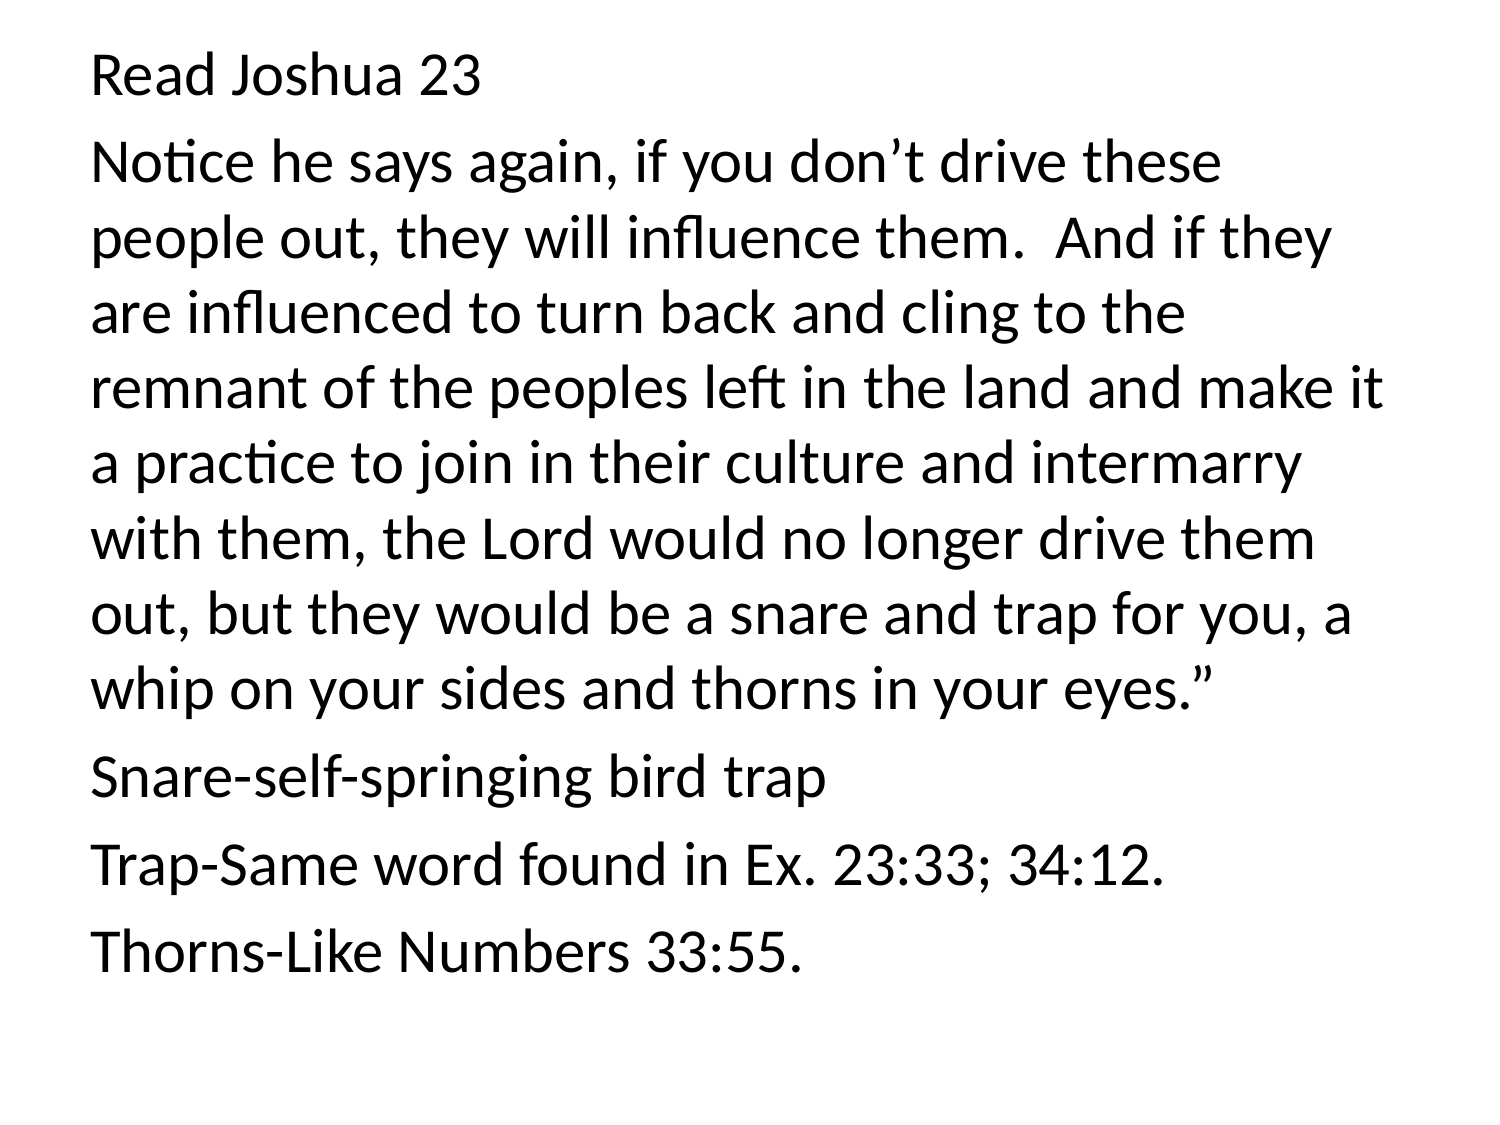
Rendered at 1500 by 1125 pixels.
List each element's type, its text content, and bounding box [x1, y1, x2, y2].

list Read Joshua 23 Notice he says again, if you don’t drive these people out, they will influence them. And if they are influenced to turn back and cling to the remnant of the peoples left in the land and make it a practice to join in their culture and intermarry with them, the Lord would no longer drive them out, but they would be a snare and trap for you, a whip on your sides and thorns in your eyes.” Snare-self-springing bird trap Trap-Same word found in Ex. 23:33; 34:12. Thorns-Like Numbers 33:55. [75, 24, 1425, 1005]
